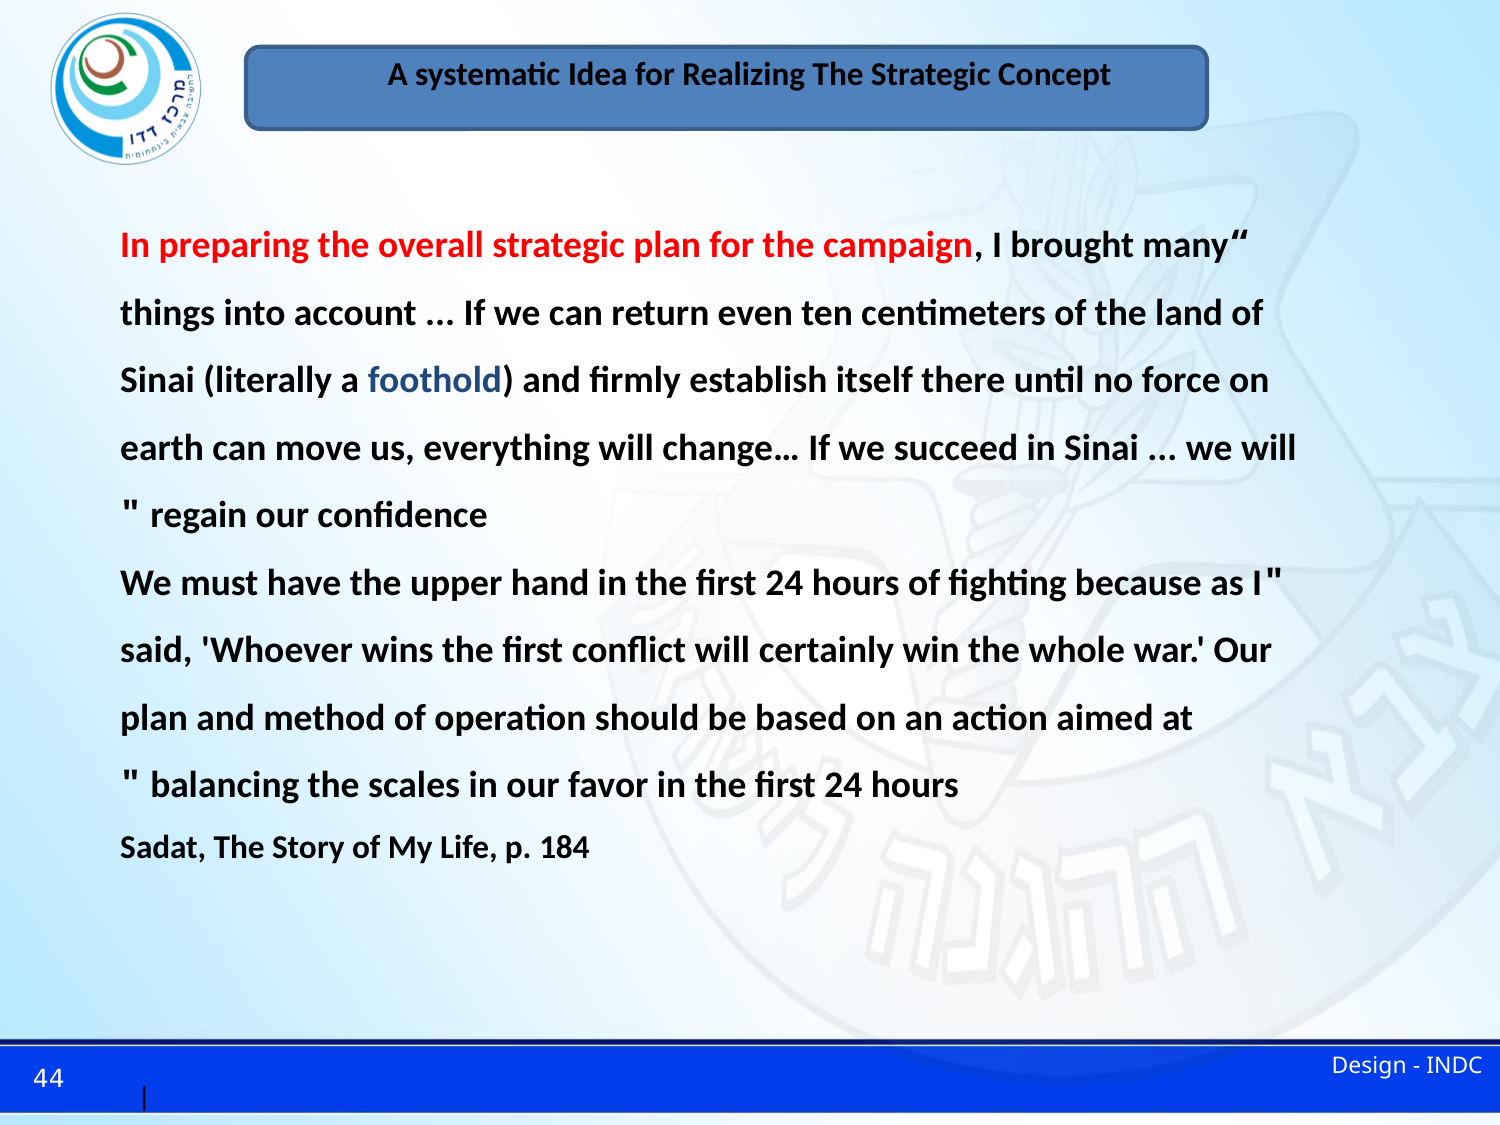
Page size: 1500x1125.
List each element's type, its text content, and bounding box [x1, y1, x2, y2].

picture [0, 0, 1500, 1125]
title A systematic Idea for Realizing The Strategic Concept [243, 45, 1257, 153]
list “In preparing the overall strategic plan for the campaign, I brought many things into account ... If we can return even ten centimeters of the land of Sinai (literally a foothold) and firmly establish itself there until no force on earth can move us, everything will change… If we succeed in Sinai ... we will regain our confidence " "We must have the upper hand in the first 24 hours of fighting because as I said, 'Whoever wins the first conflict will certainly win the whole war.' Our plan and method of operation should be based on an action aimed at balancing the scales in our favor in the first 24 hours " Sadat, The Story of My Life, p. 184 [105, 190, 1325, 1032]
